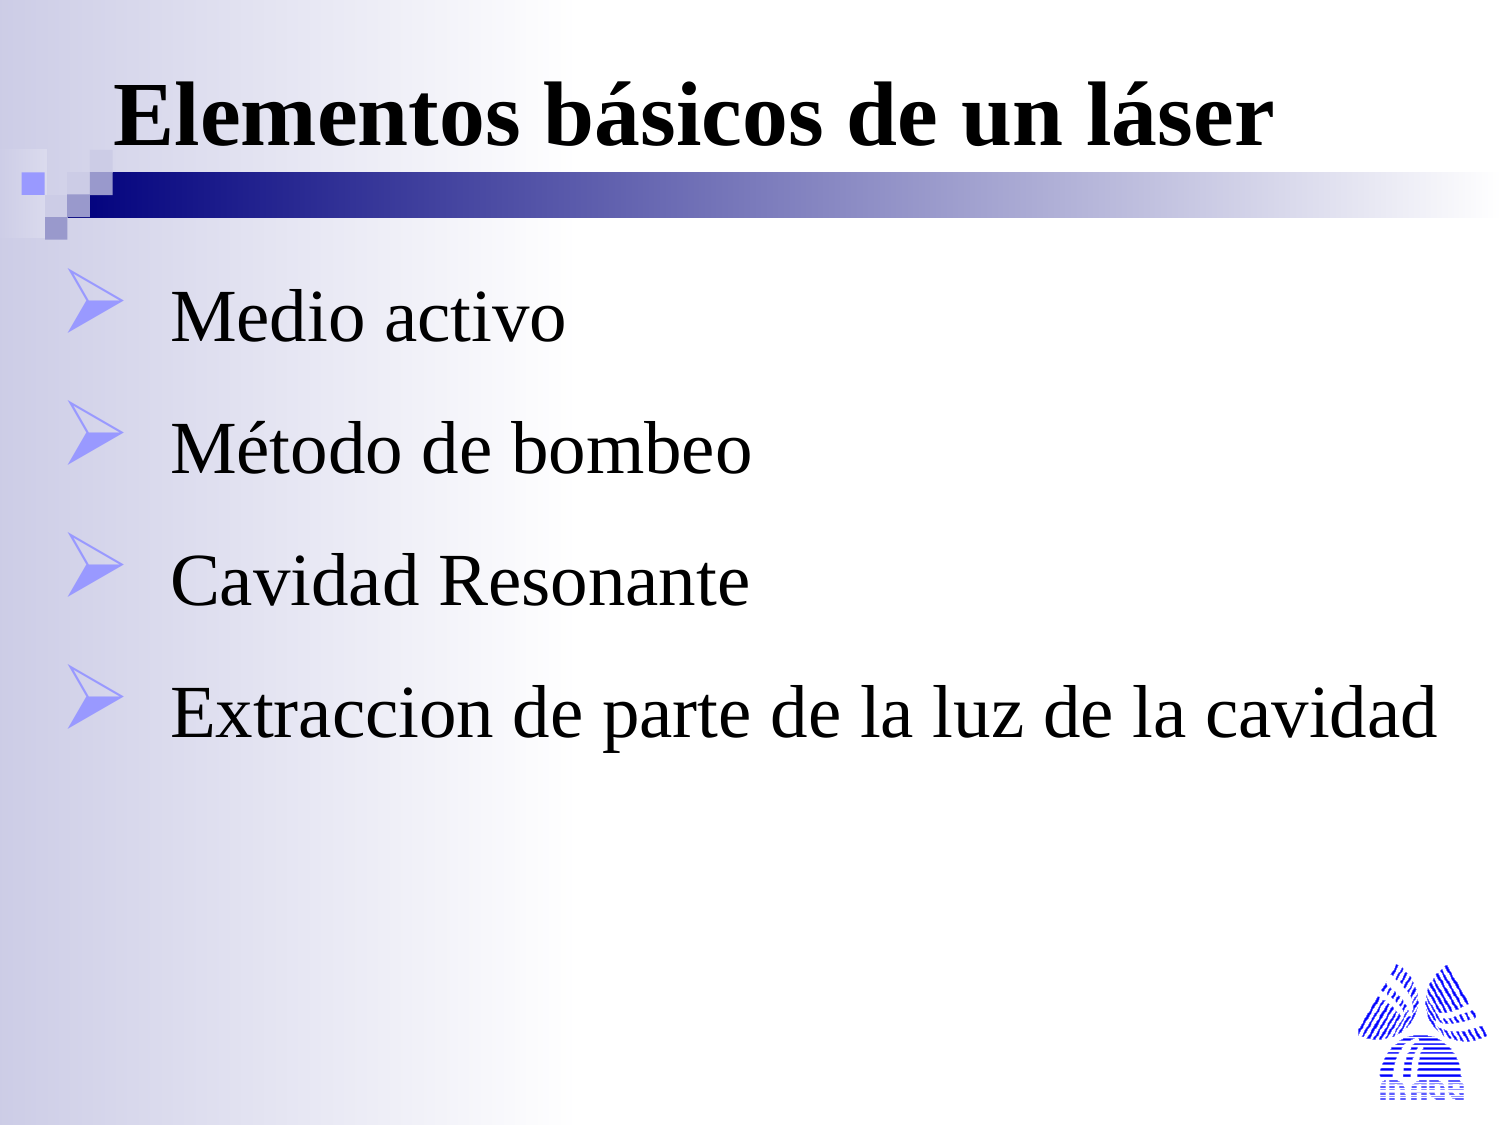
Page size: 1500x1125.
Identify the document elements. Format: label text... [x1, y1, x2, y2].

picture [1347, 949, 1500, 1125]
text_box Medio activo Método de bombeo Cavidad Resonante Extraccion de parte de la luz de la cavidad [46, 232, 1474, 761]
text_box Elementos básicos de un láser [98, 35, 1292, 172]
